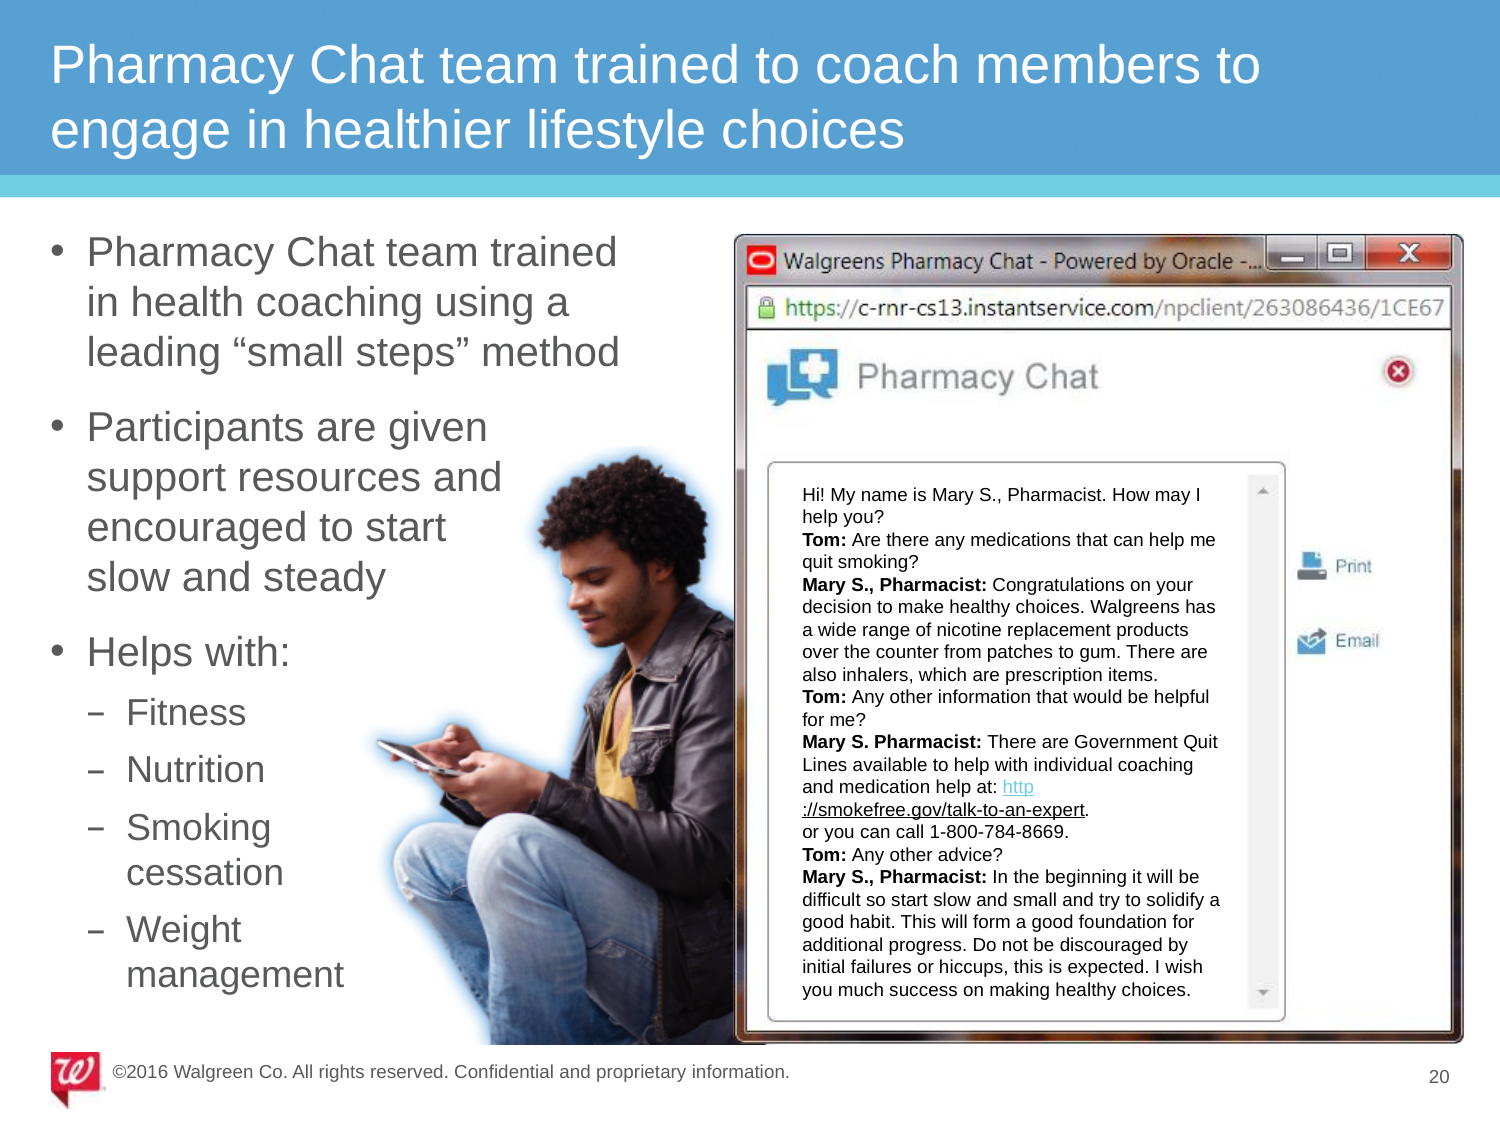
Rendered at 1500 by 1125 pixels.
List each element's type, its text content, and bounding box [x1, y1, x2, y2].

picture [0, 0, 1500, 174]
picture [249, 199, 1489, 1063]
list Pharmacy Chat team trained in health coaching using a leading “small steps” method Participants are given support resources and encouraged to start slow and steady Helps with: Fitness Nutrition Smoking cessation Weight management [50, 224, 669, 1025]
title Pharmacy Chat team trained to coach members to engage in healthier lifestyle choices [50, 36, 1450, 152]
footer ©2016 Walgreen Co. All rights reserved. Confidential and proprietary information. [112, 1050, 818, 1088]
picture [51, 1052, 106, 1109]
